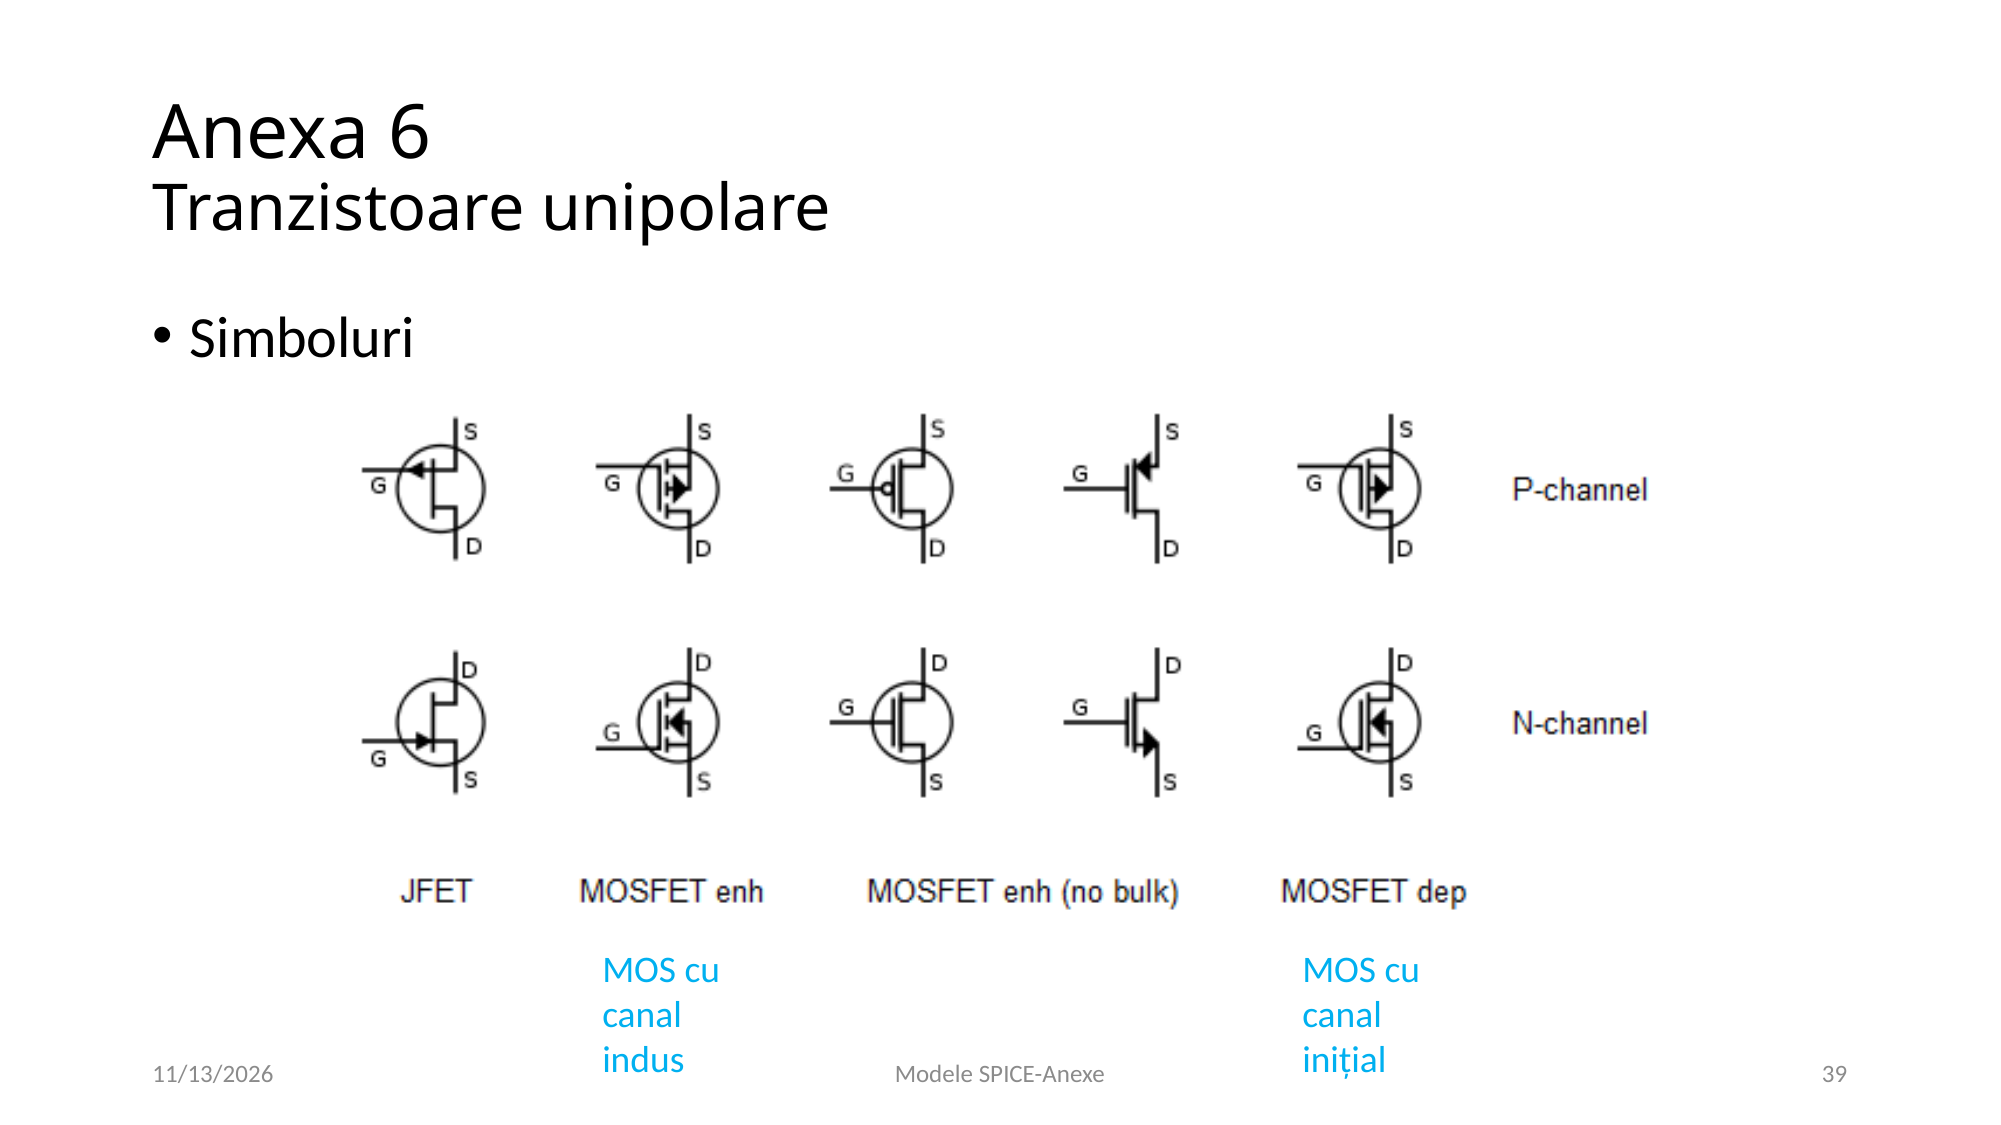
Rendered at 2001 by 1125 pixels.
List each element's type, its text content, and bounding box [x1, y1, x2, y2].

title Anexa 6 Tranzistoare unipolare [137, 59, 1863, 278]
text_box MOS cu canal indus [587, 938, 763, 1088]
list Simboluri [137, 299, 1863, 1014]
slide_number 39 [1412, 1042, 1863, 1103]
picture [337, 375, 1663, 938]
text_box MOS cu canal iniţial [1287, 938, 1463, 1088]
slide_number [137, 1042, 588, 1103]
footer Modele SPICE-Anexe [662, 1042, 1338, 1103]
